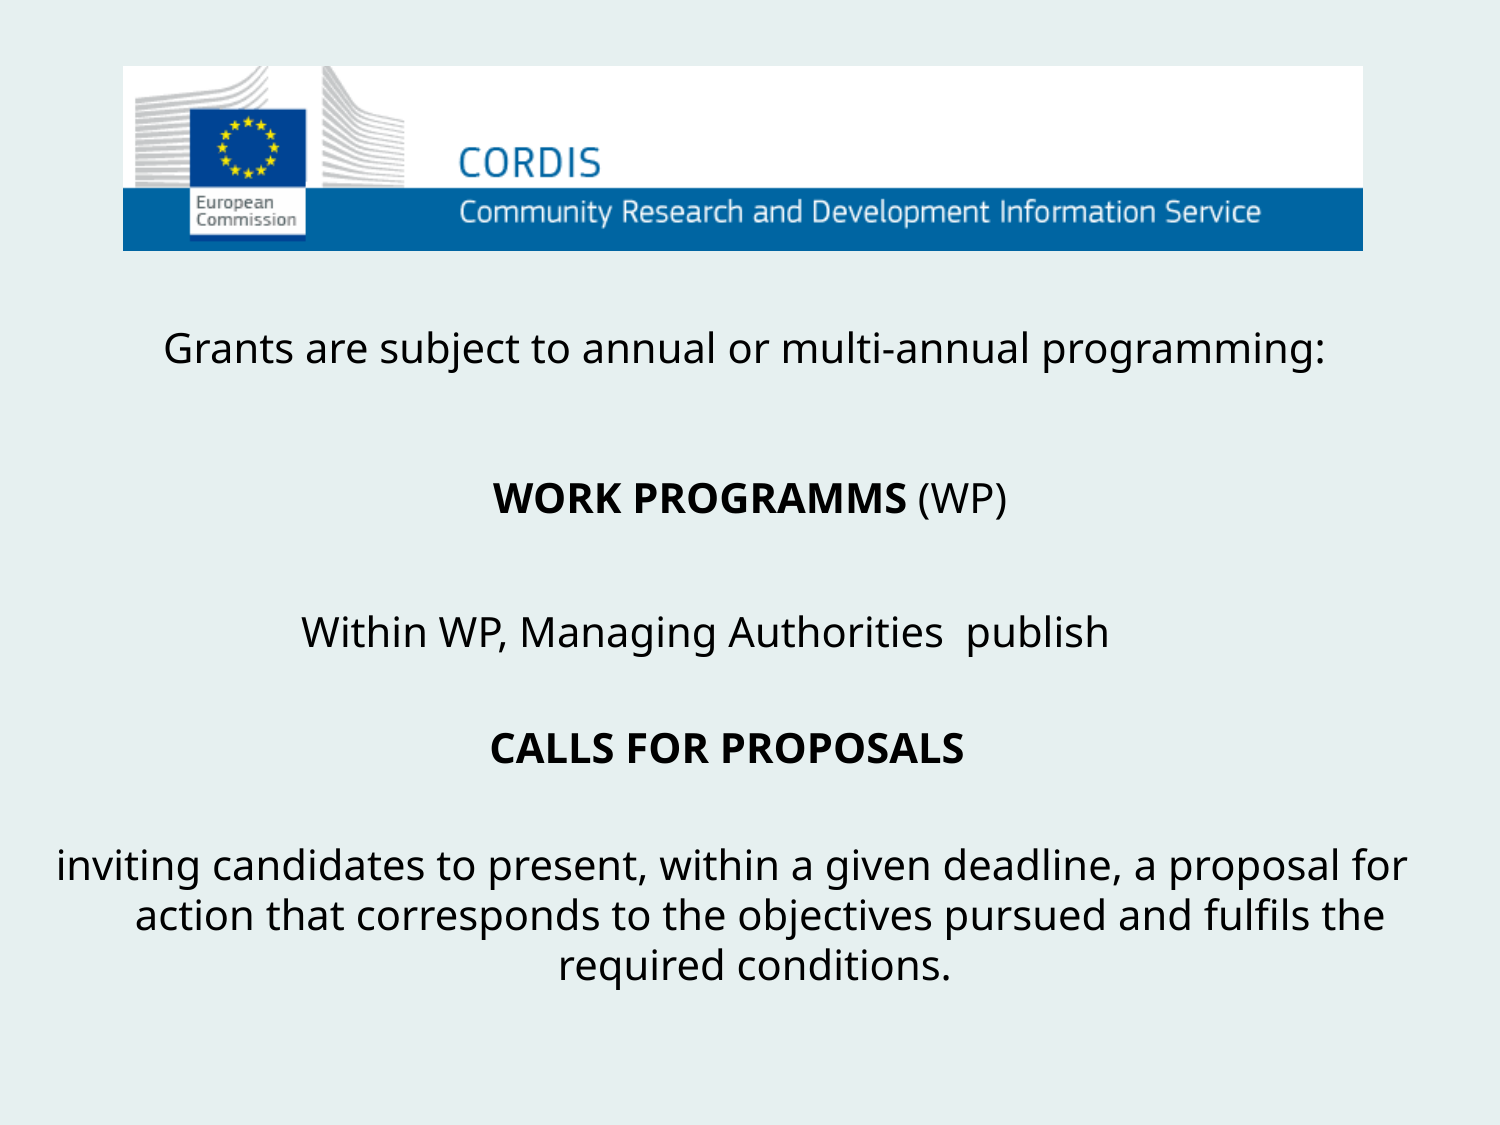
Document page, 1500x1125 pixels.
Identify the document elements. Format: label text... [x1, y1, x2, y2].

picture [123, 66, 1364, 251]
text_box Within WP, Managing Authorities publish CALLS FOR PROPOSALS inviting candidates to present, within a given deadline, a proposal for action that corresponds to the objectives pursued and fulfils the required conditions. [17, 597, 1447, 1012]
text_box Grants are subject to annual or multi-annual programming: WORK PROGRAMMS (WP) [76, 314, 1424, 530]
